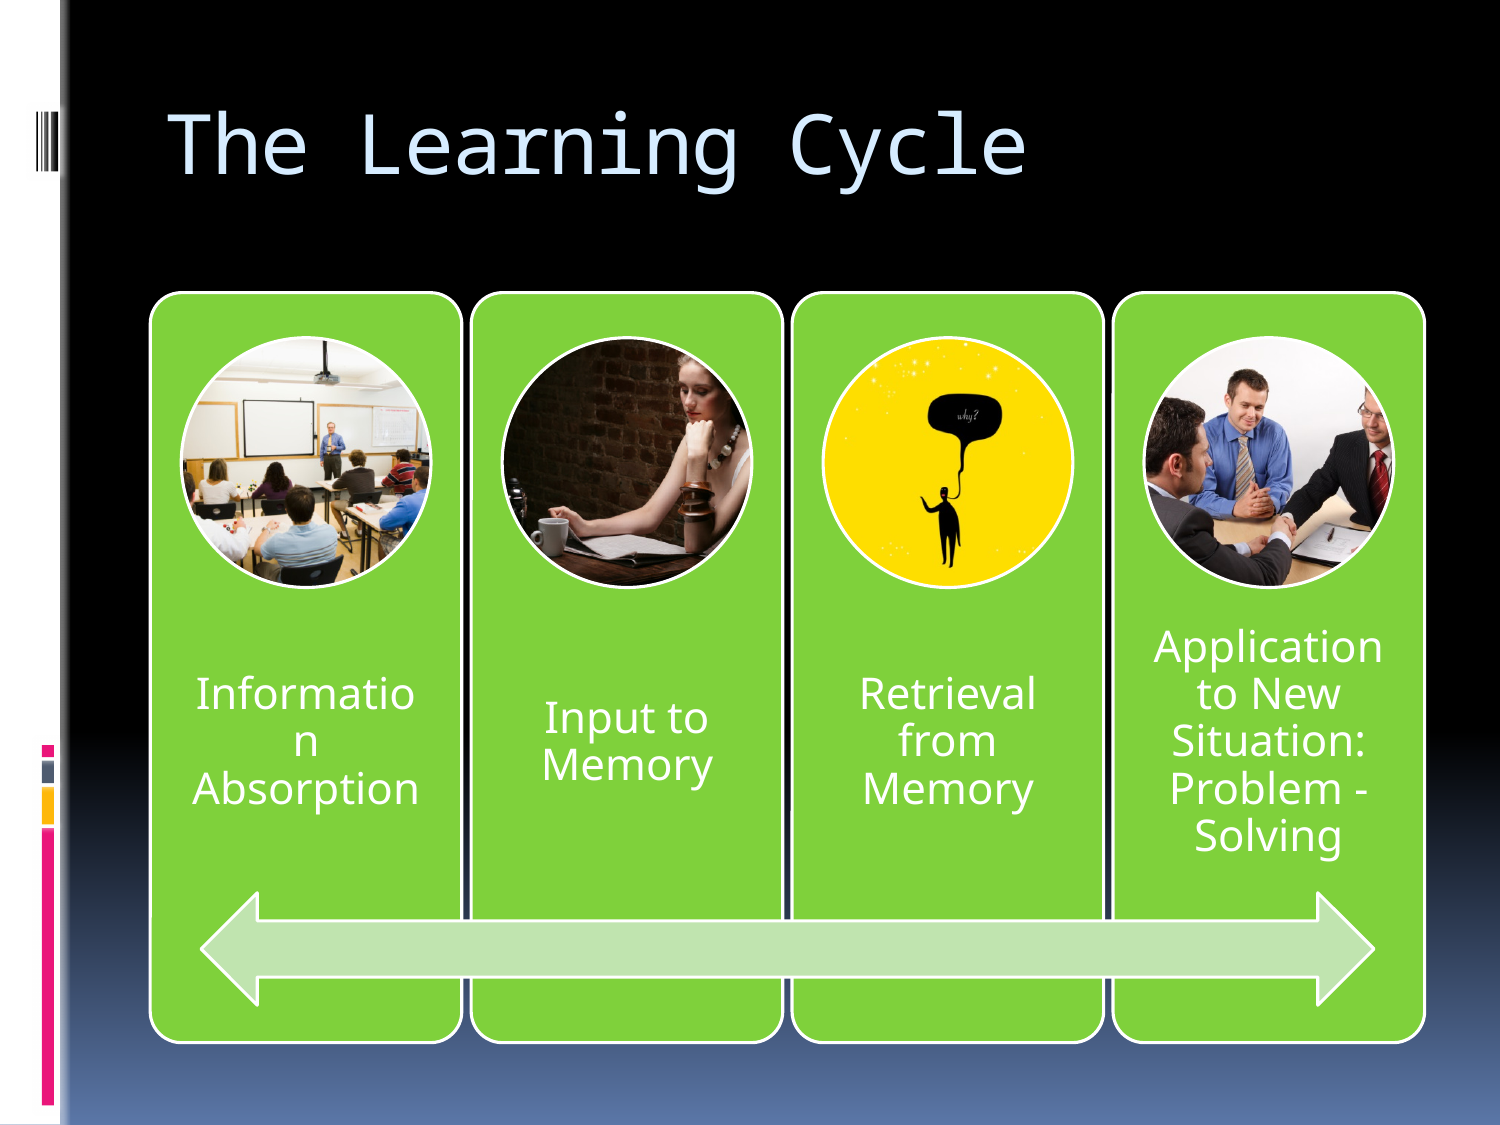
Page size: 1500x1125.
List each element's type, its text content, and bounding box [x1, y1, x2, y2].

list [149, 292, 1426, 1044]
title The Learning Cycle [150, 83, 1425, 234]
